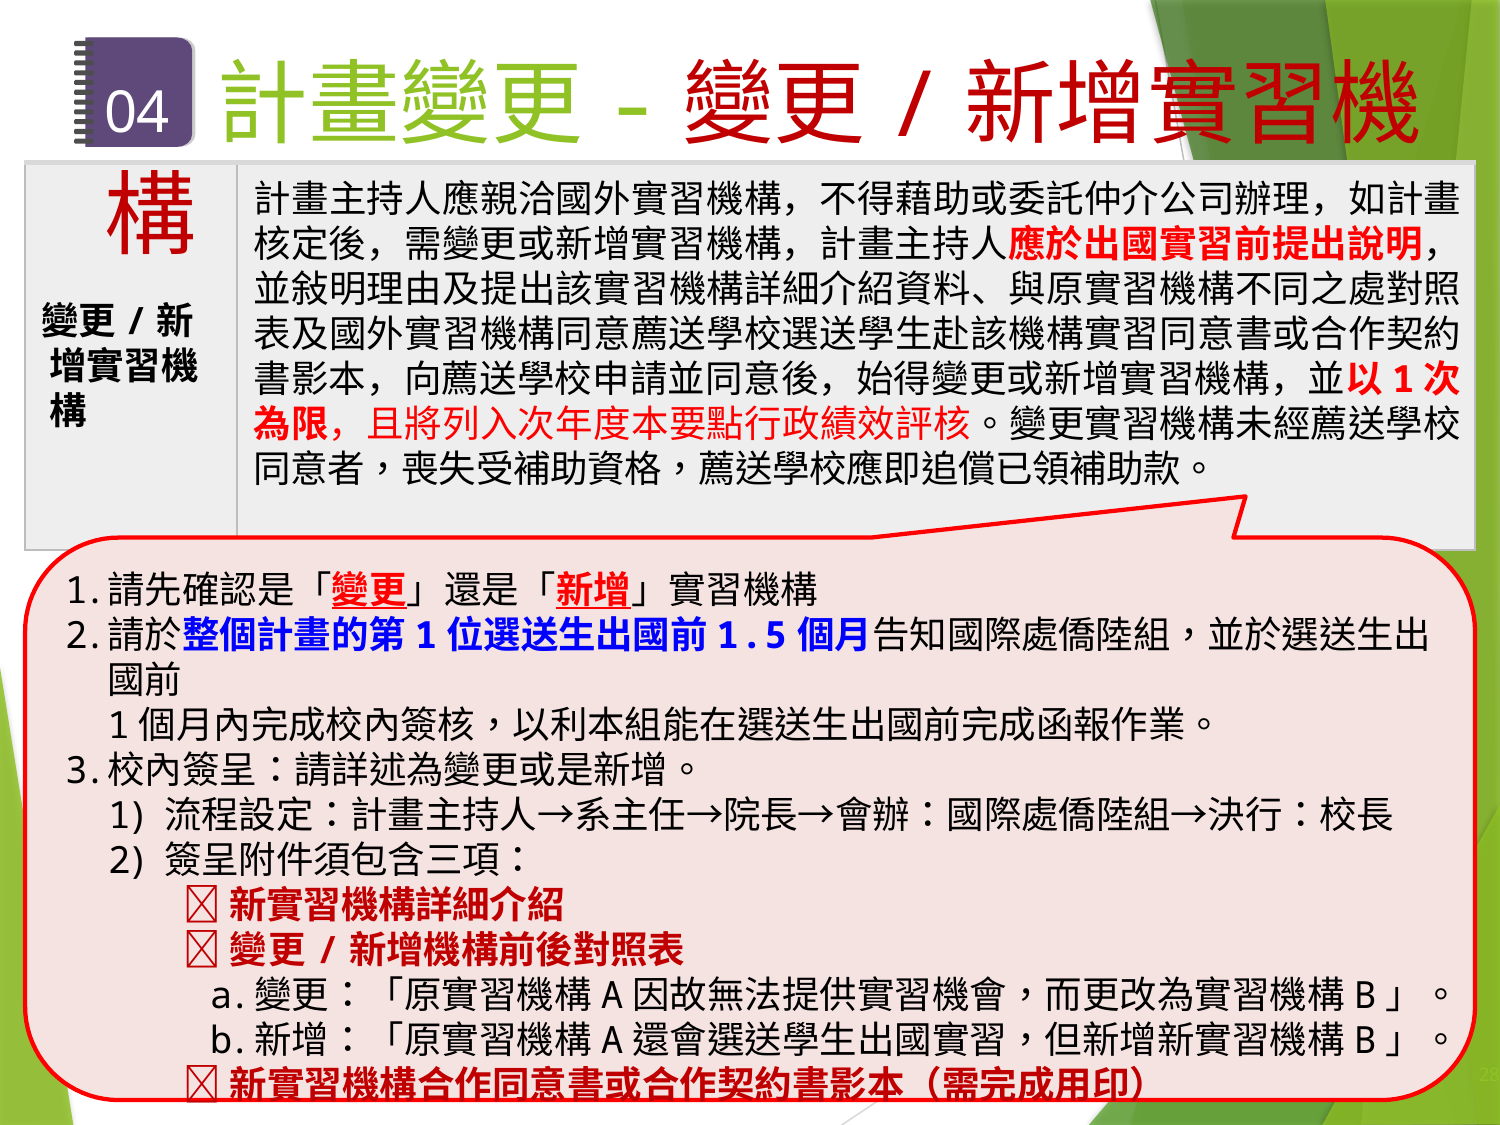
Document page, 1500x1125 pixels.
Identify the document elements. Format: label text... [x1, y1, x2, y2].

slide_number 28 [1460, 747, 1500, 1125]
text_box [73, 36, 196, 148]
title 04 計畫變更-變更/新增實習機構 [102, 34, 1450, 157]
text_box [21, 158, 1479, 495]
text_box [22, 493, 1478, 1103]
